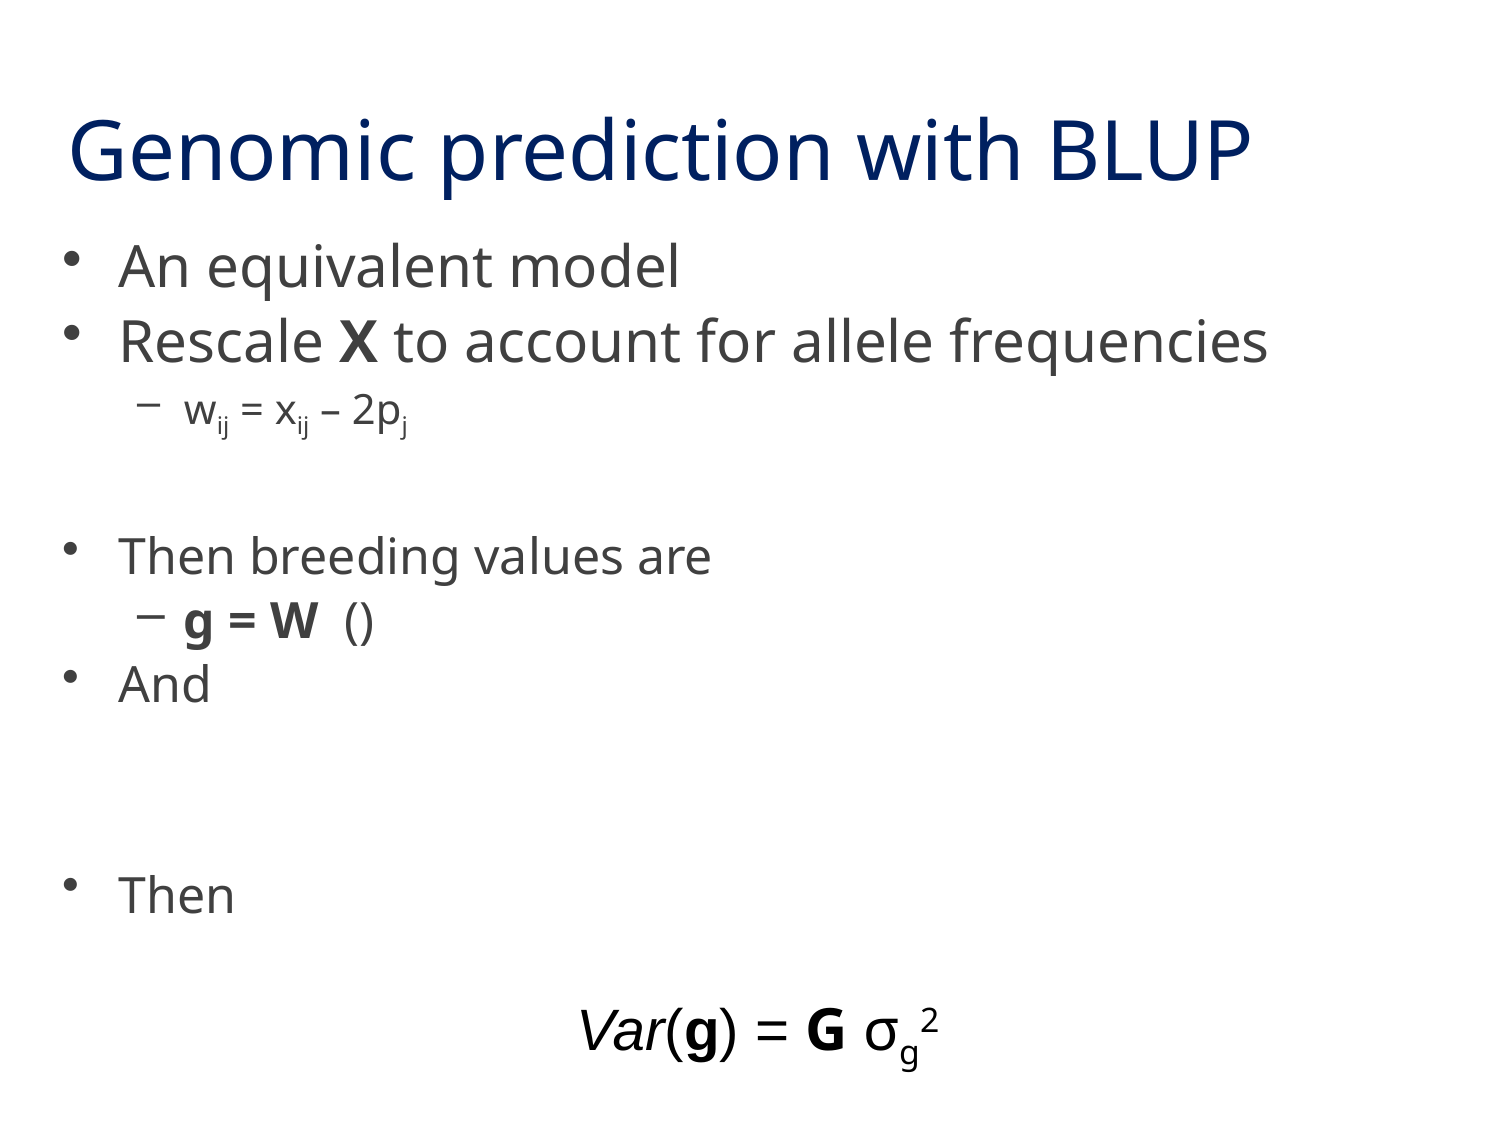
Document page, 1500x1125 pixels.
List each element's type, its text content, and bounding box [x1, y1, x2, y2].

text_box Genomic prediction with BLUP [53, 90, 1459, 165]
text_box Var(g) = G σg2 [561, 984, 955, 1079]
